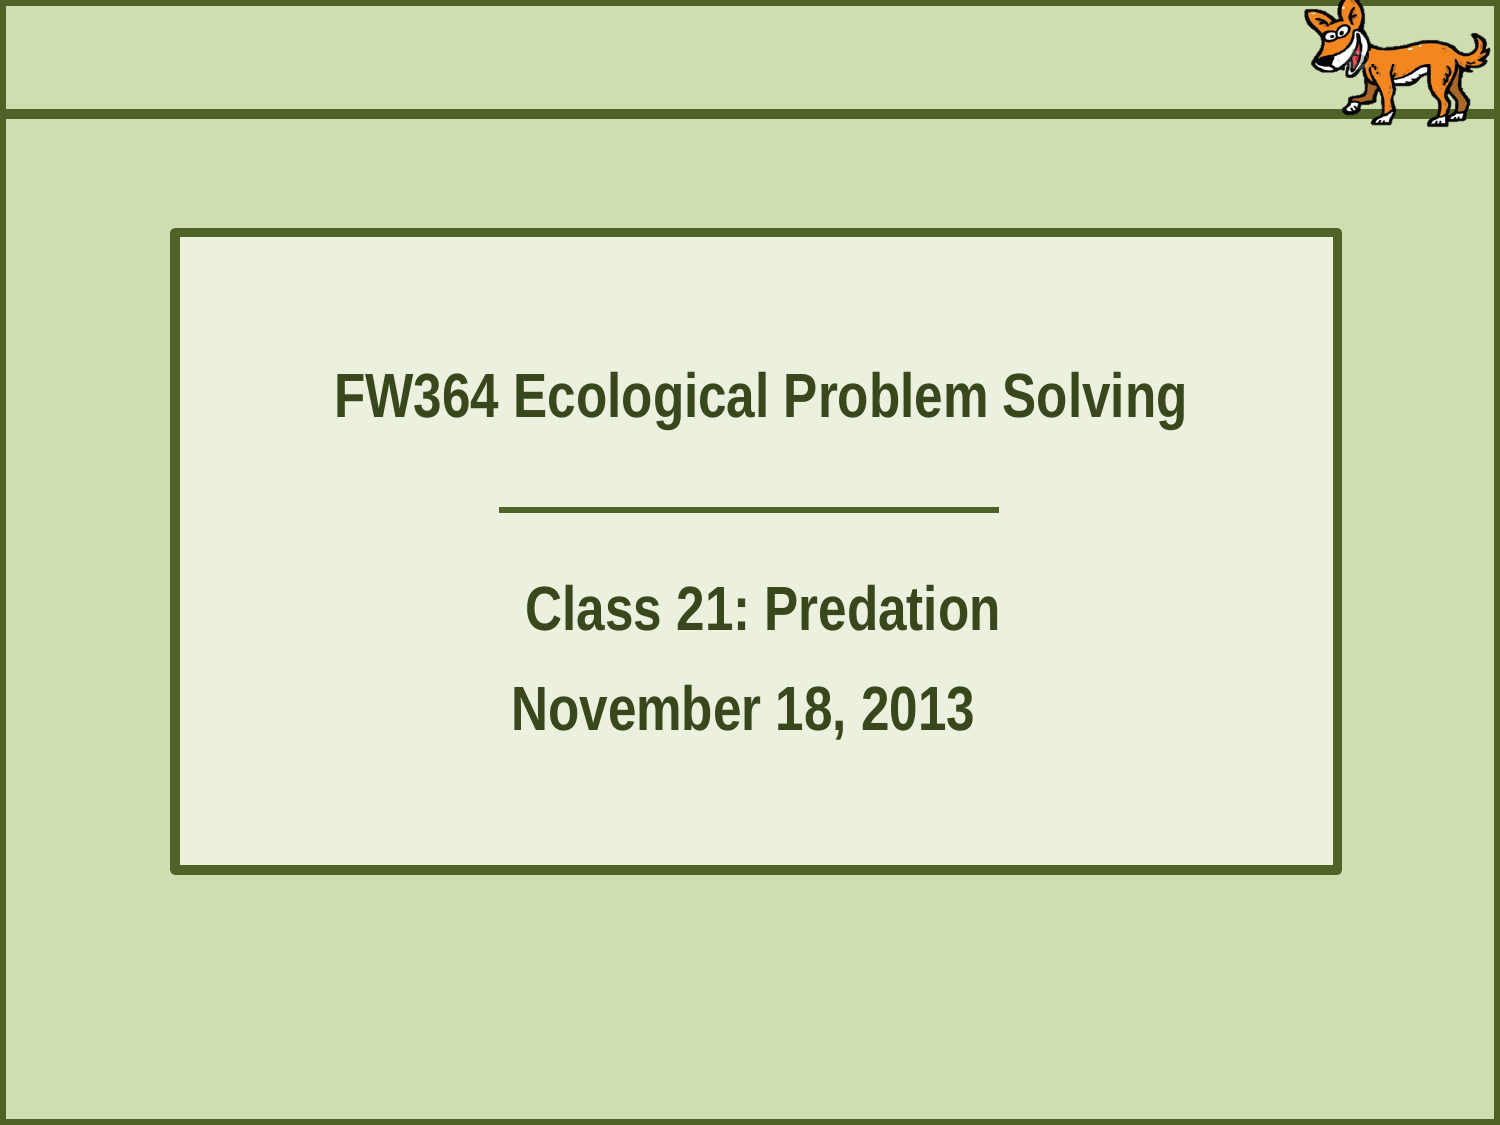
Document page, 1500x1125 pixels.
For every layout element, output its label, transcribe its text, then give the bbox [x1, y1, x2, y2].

text_box November 18, 2013 [412, 660, 1075, 751]
text_box Class 21: Predation [252, 560, 1275, 651]
picture [1300, 0, 1496, 138]
text_box FW364 Ecological Problem Solving [274, 347, 1263, 438]
text_box [173, 231, 1340, 872]
